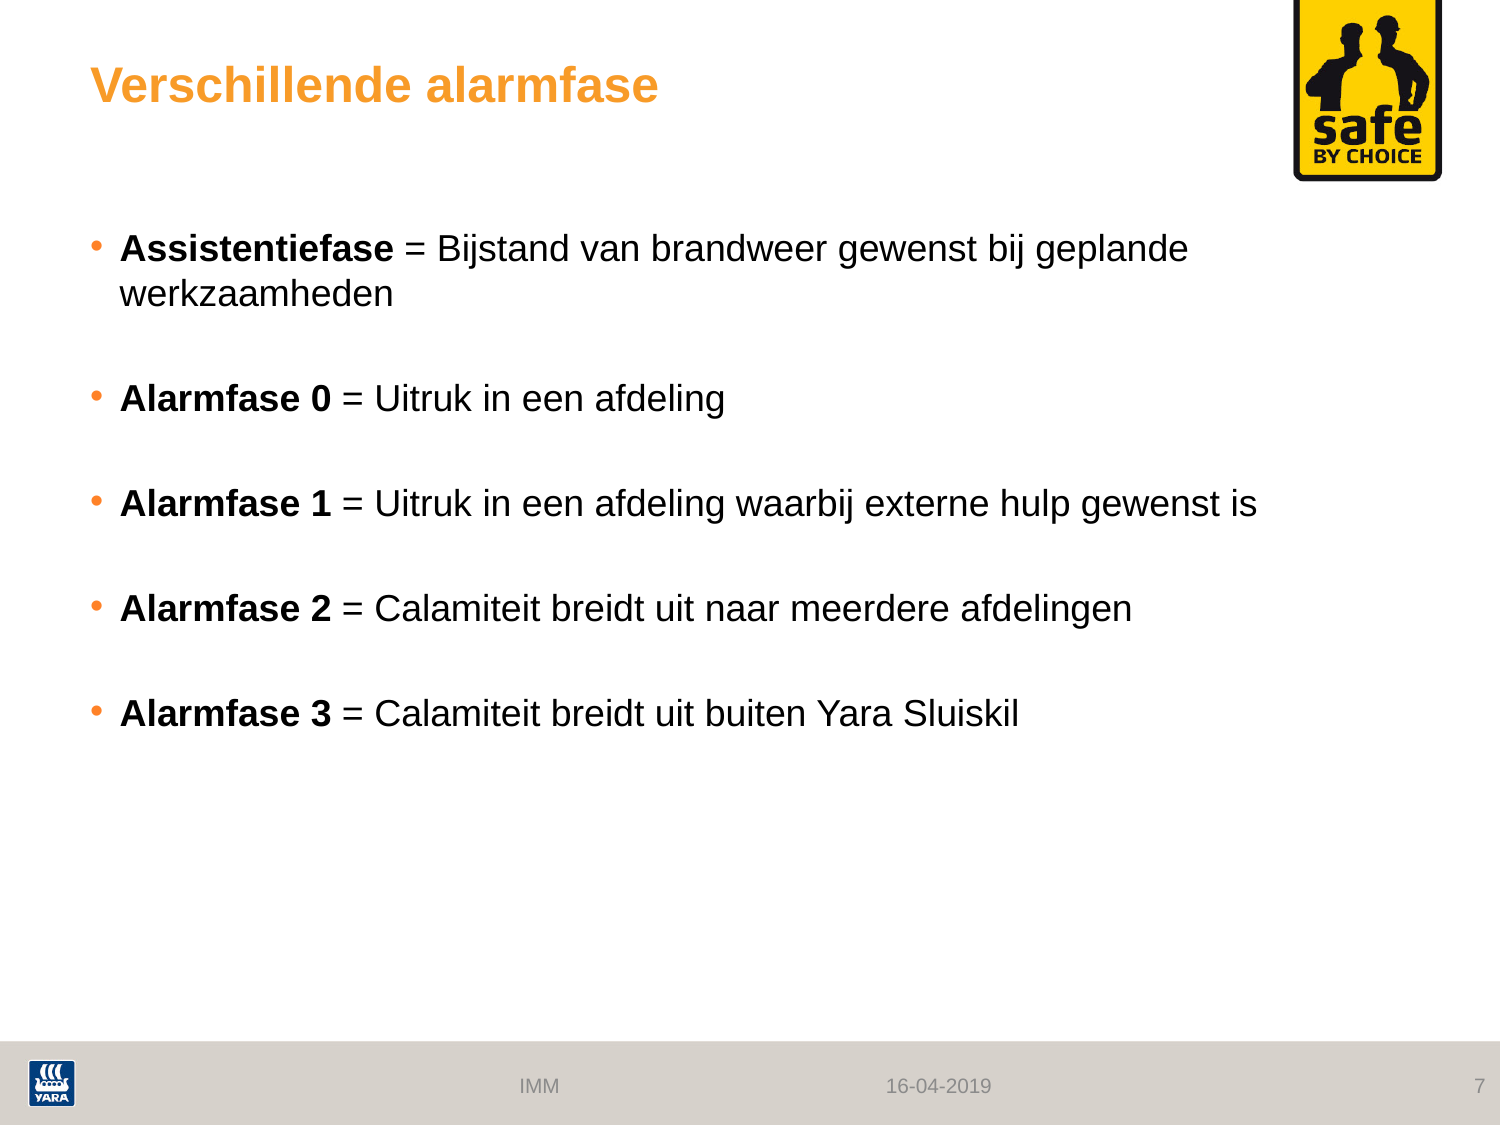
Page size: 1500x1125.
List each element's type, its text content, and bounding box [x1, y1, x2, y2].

slide_number 7 [1387, 1055, 1498, 1116]
picture [0, 0, 1500, 1125]
footer IMM [208, 1055, 871, 1116]
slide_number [871, 1055, 1072, 1116]
list Assistentiefase = Bijstand van brandweer gewenst bij geplande werkzaamheden Alarmfase 0 = Uitruk in een afdeling Alarmfase 1 = Uitruk in een afdeling waarbij externe hulp gewenst is Alarmfase 2 = Calamiteit breidt uit naar meerdere afdelingen Alarmfase 3 = Calamiteit breidt uit buiten Yara Sluiskil [75, 216, 1425, 801]
title Verschillende alarmfase [75, 45, 1282, 201]
